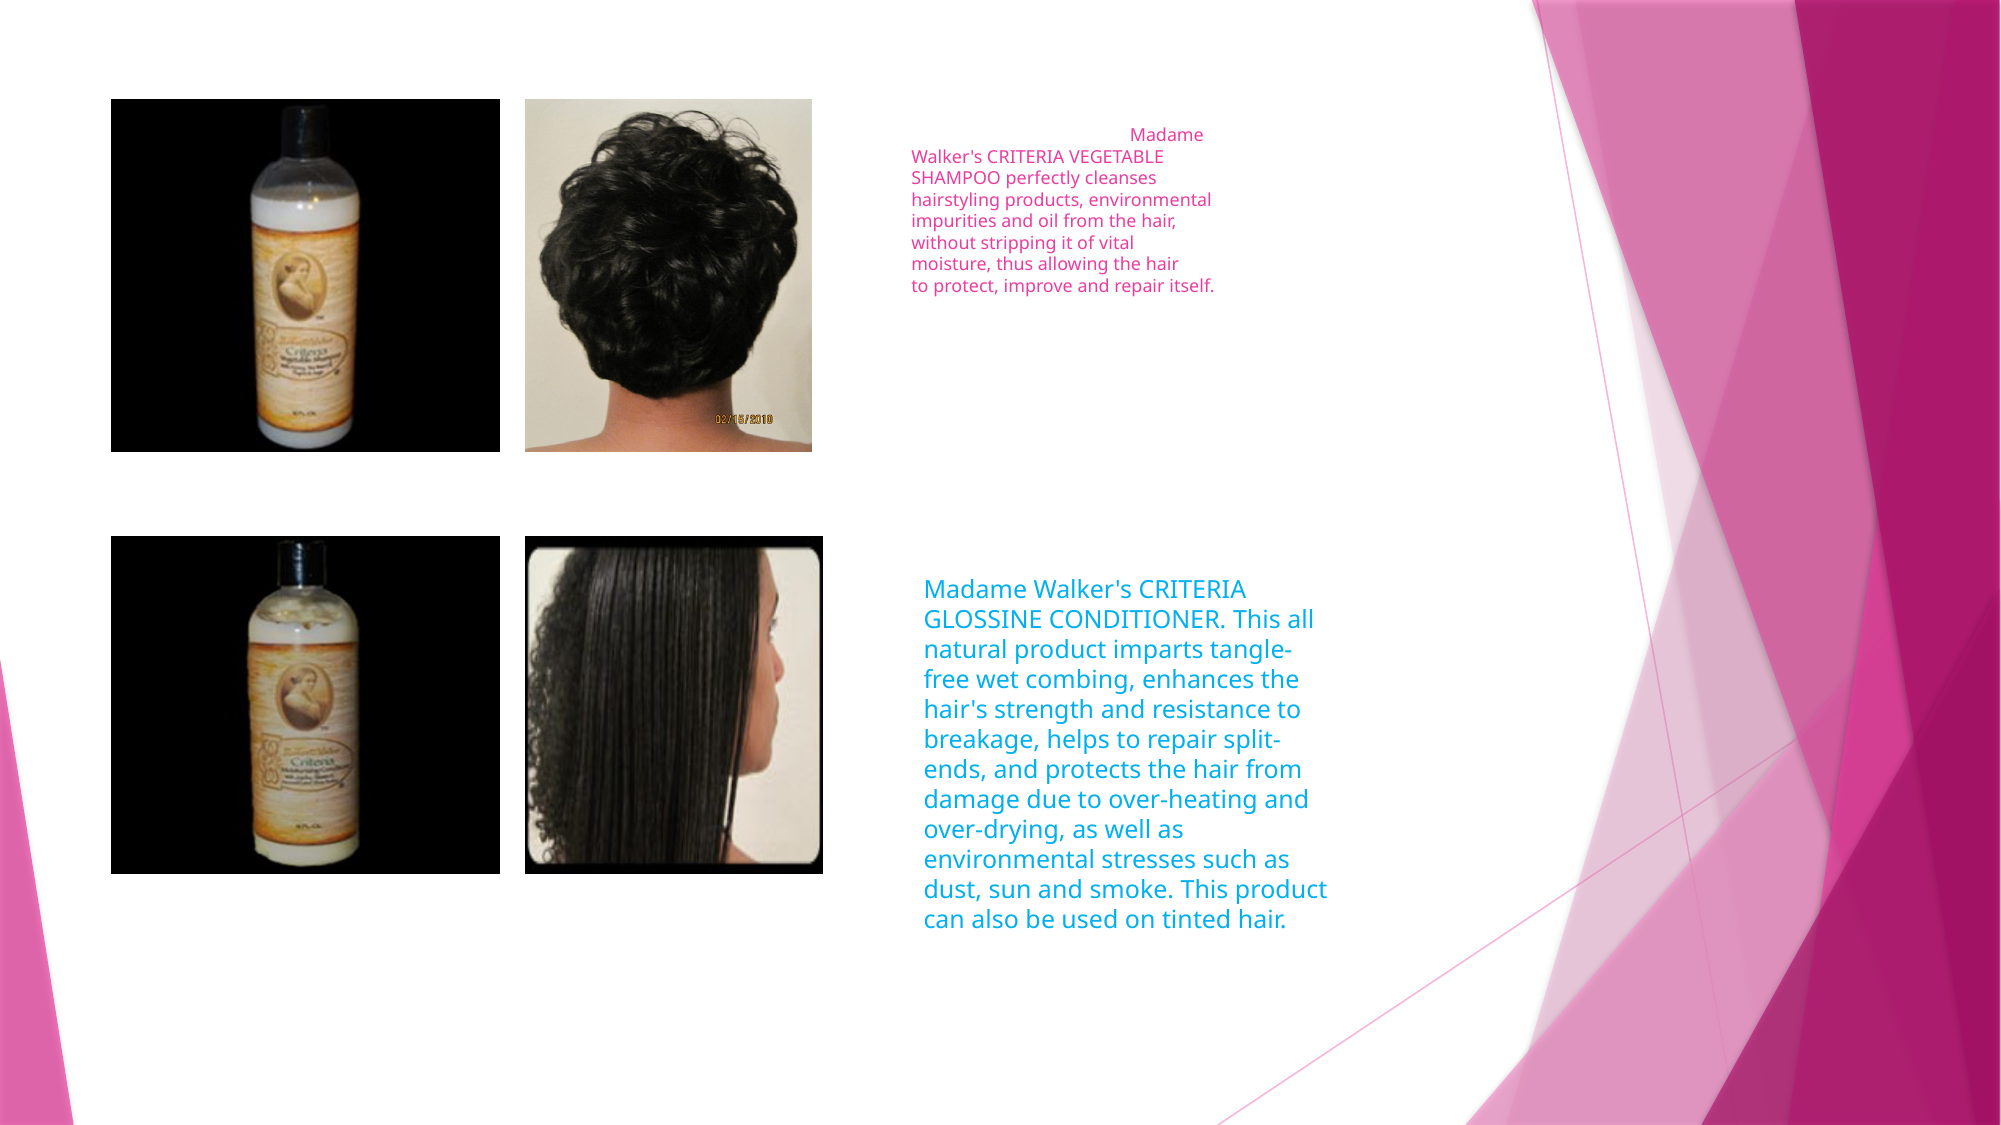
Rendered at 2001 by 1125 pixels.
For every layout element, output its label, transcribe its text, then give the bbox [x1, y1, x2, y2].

picture [525, 99, 812, 453]
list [110, 99, 500, 453]
picture [110, 536, 500, 874]
text_box Madame Walker's CRITERIA GLOSSINE CONDITIONER. This all natural product imparts tangle-free wet combing, enhances the hair's strength and resistance to breakage, helps to repair split-ends, and protects the hair from damage due to over-heating and over-drying, as well as environmental stresses such as dust, sun and smoke. This product can also be used on tinted hair. [908, 536, 1352, 941]
picture [525, 536, 824, 874]
title Madame Walker's CRITERIA VEGETABLE SHAMPOO perfectly cleanses hairstyling products, environmental impurities and oil from the hair, without stripping it of vital moisture, thus allowing the hair to protect, improve and repair itself. [896, 116, 1234, 334]
